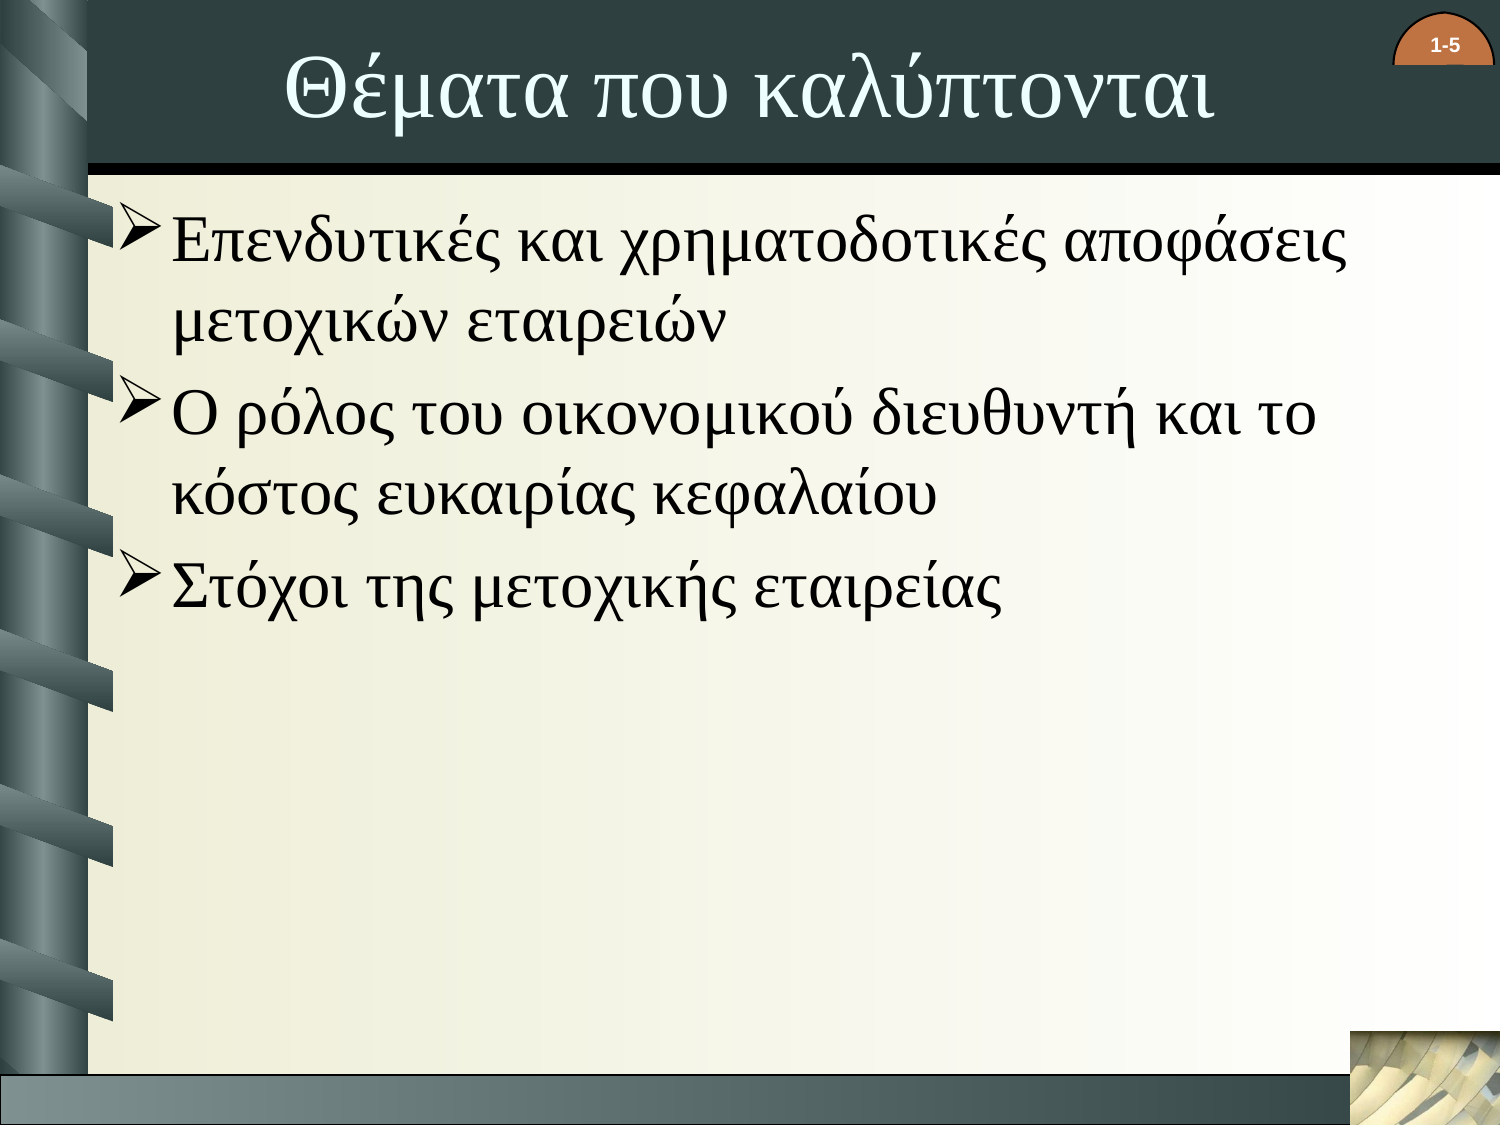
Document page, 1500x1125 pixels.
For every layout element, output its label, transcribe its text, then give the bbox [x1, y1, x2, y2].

picture [1350, 1031, 1500, 1125]
title Θέματα που καλύπτονται [111, 11, 1388, 151]
text_box [512, 1051, 988, 1100]
list Επενδυτικές και χρηματοδοτικές αποφάσεις μετοχικών εταιρειών Ο ρόλος του οικονομικού διευθυντή και το κόστος ευκαιρίας κεφαλαίου Στόχοι της μετοχικής εταιρείας [99, 186, 1476, 1051]
text_box [112, 1051, 425, 1100]
